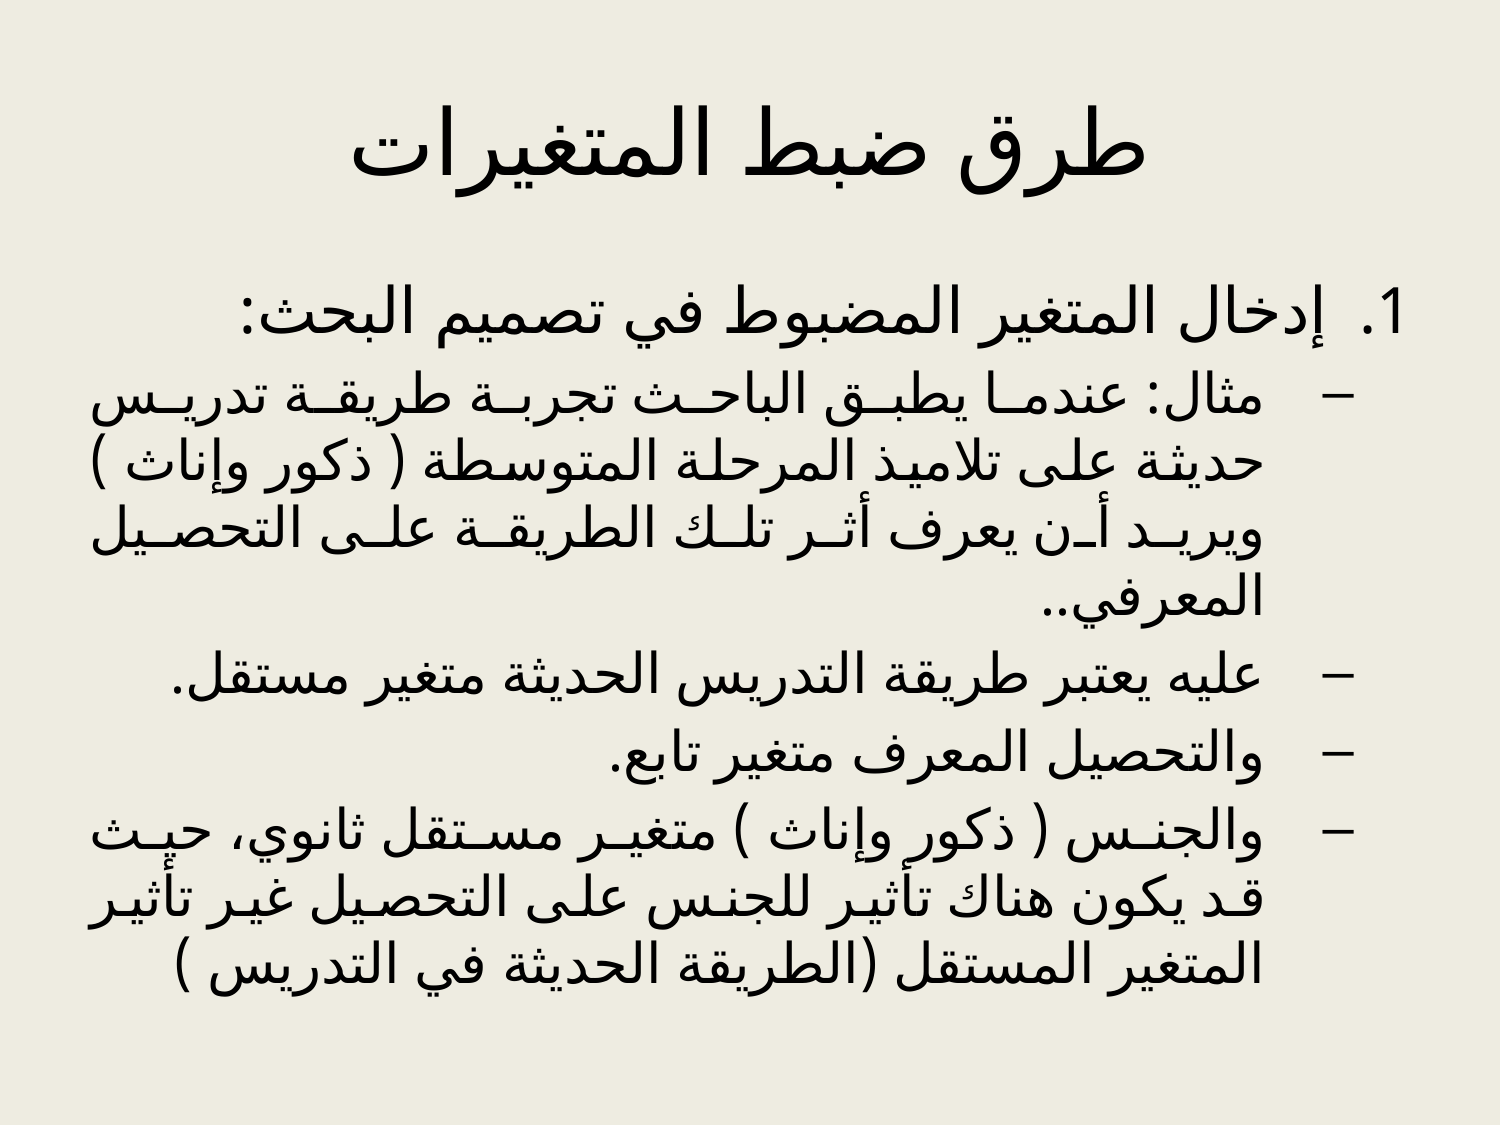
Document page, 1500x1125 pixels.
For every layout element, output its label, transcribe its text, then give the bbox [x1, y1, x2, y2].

list إدخال المتغير المضبوط في تصميم البحث: مثال: عندما يطبق الباحث تجربة طريقة تدريس حديثة على تلاميذ المرحلة المتوسطة ( ذكور وإناث ) ويريد أن يعرف أثر تلك الطريقة على التحصيل المعرفي.. عليه يعتبر طريقة التدريس الحديثة متغير مستقل. والتحصيل المعرف متغير تابع. والجنس ( ذكور وإناث ) متغير مستقل ثانوي، حيث قد يكون هناك تأثير للجنس على التحصيل غير تأثير المتغير المستقل (الطريقة الحديثة في التدريس ) [75, 262, 1425, 1005]
title طرق ضبط المتغيرات [75, 45, 1425, 233]
